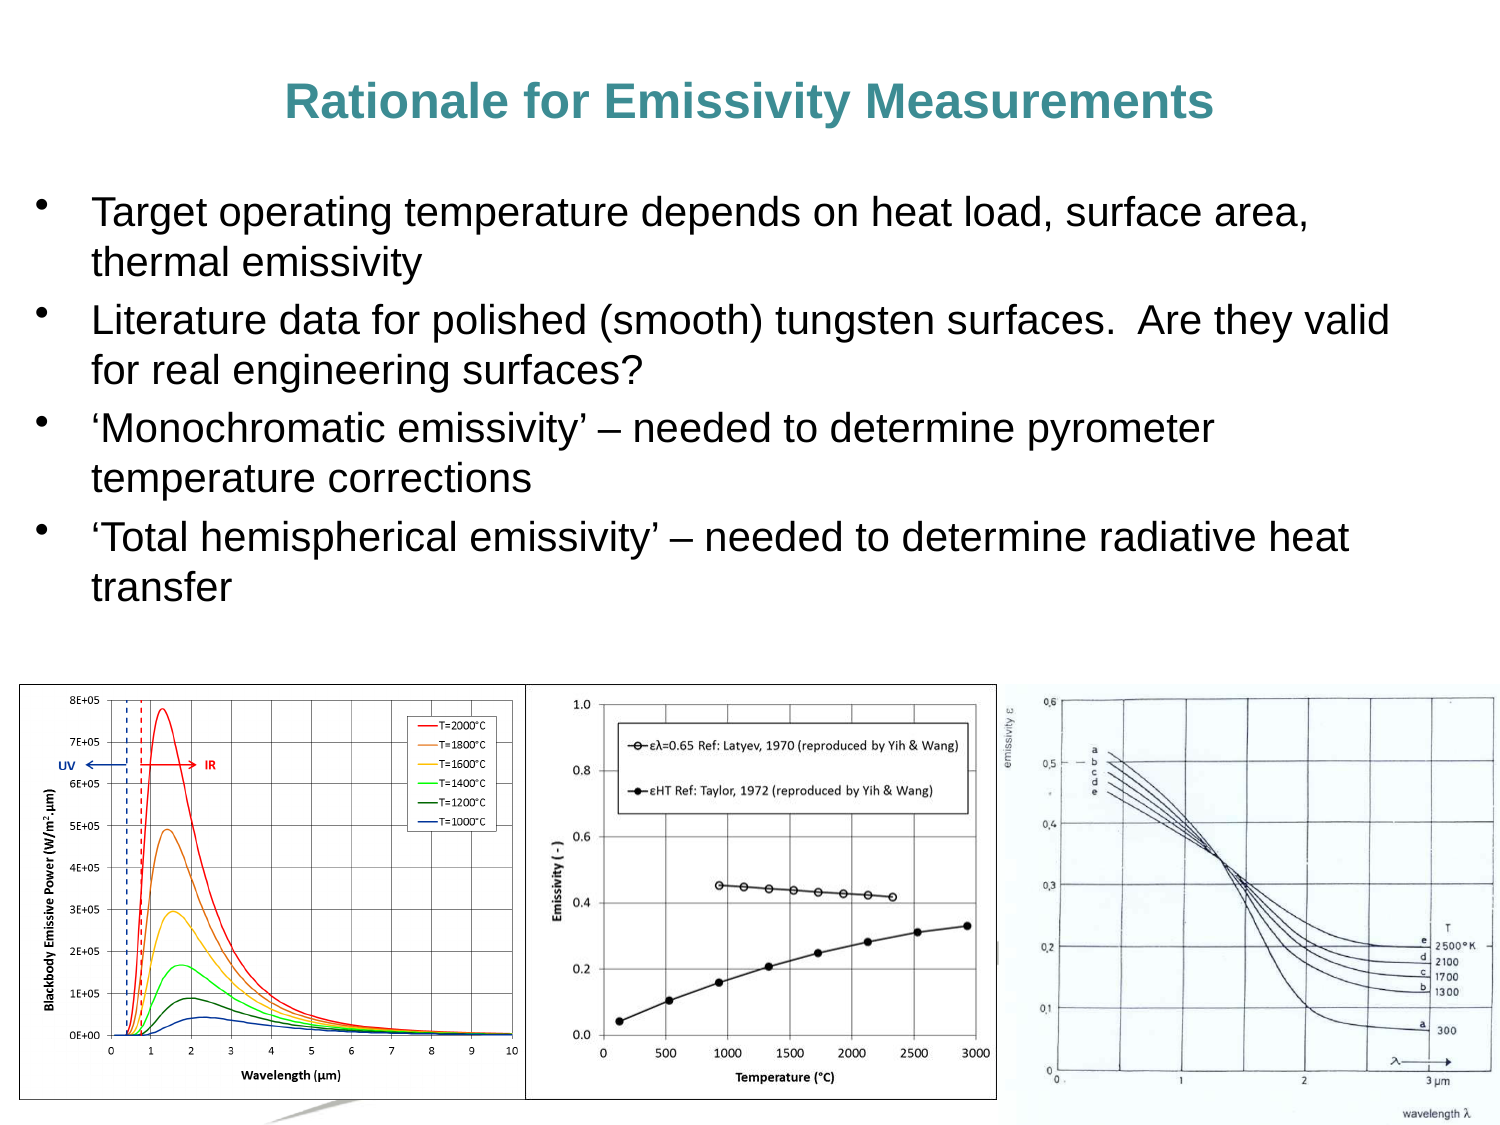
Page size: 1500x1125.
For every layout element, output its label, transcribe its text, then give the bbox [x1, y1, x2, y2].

title Rationale for Emissivity Measurements [0, 0, 1500, 197]
list Target operating temperature depends on heat load, surface area, thermal emissivity Literature data for polished (smooth) tungsten surfaces. Are they valid for real engineering surfaces? ‘Monochromatic emissivity’ – needed to determine pyrometer temperature corrections ‘Total hemispherical emissivity’ – needed to determine radiative heat transfer [19, 177, 1461, 684]
picture [19, 684, 1500, 1125]
